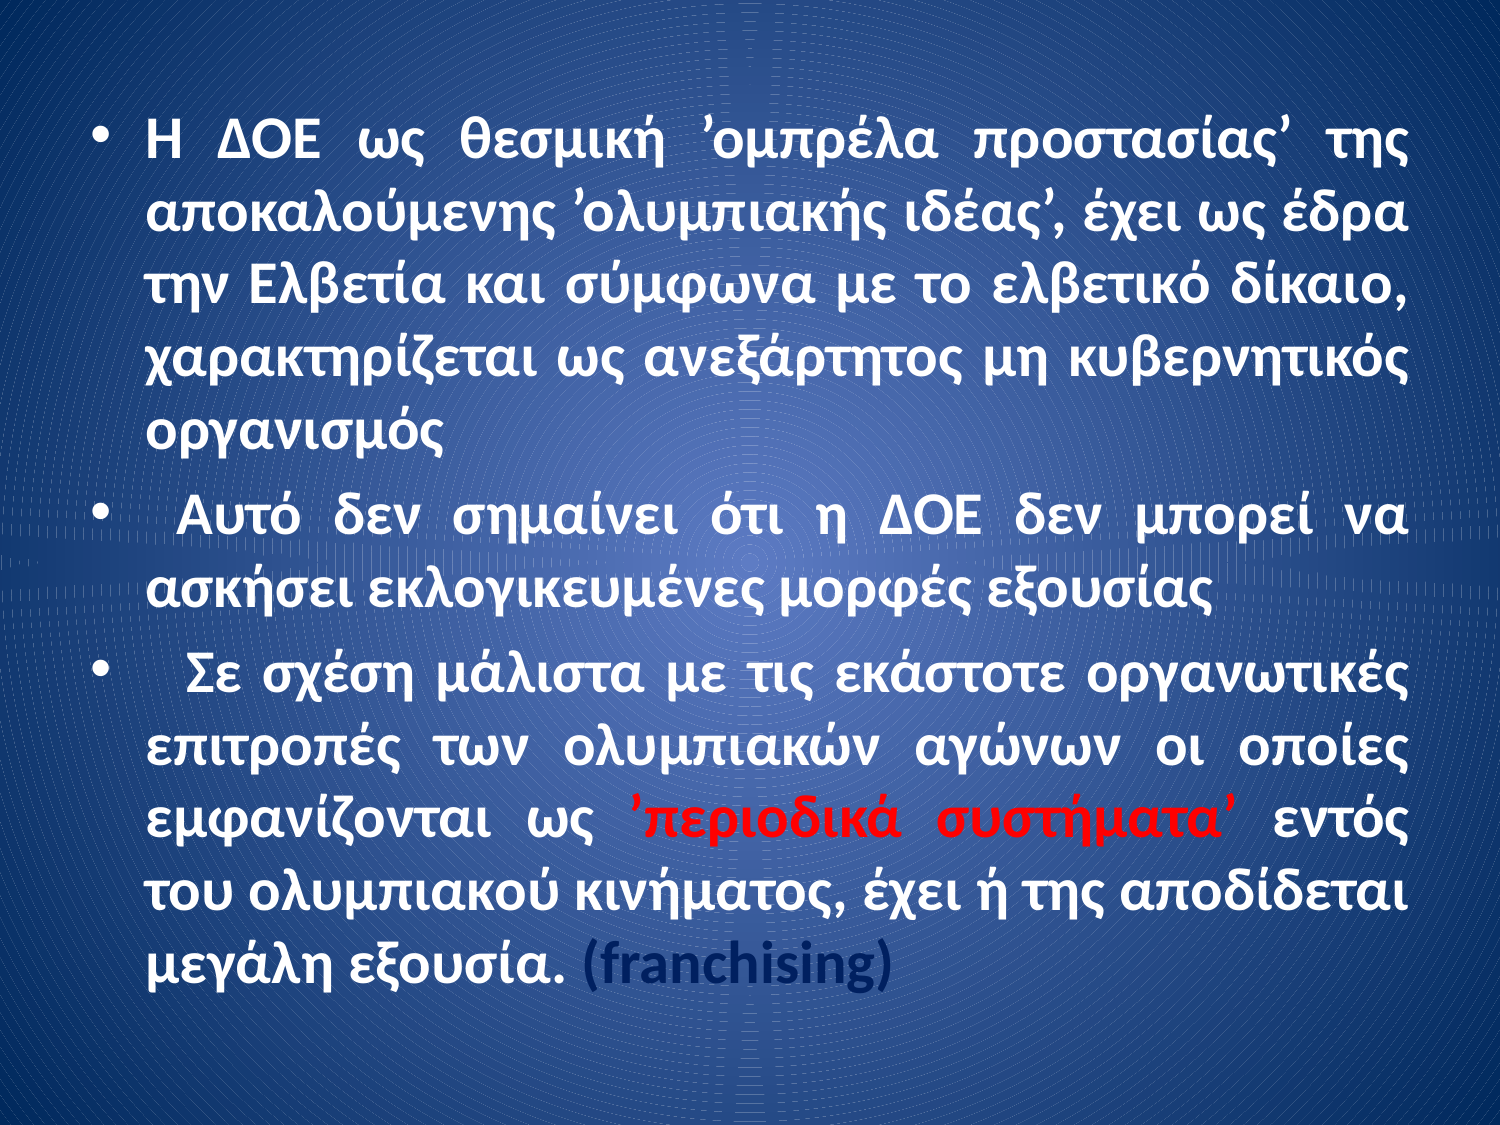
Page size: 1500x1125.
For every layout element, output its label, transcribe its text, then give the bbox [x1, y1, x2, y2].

list Η ΔΟΕ ως θεσμική ’ομπρέλα προστασίας’ της αποκαλούμενης ’ολυμπιακής ιδέας’, έχει ως έδρα την Ελβετία και σύμφωνα με το ελβετικό δίκαιο, χαρακτηρίζεται ως ανεξάρτητος μη κυβερνητικός οργανισμός Αυτό δεν σημαίνει ότι η ΔΟΕ δεν μπορεί να ασκήσει εκλογικευμένες μορφές εξουσίας Σε σχέση μάλιστα με τις εκάστοτε οργανωτικές επιτροπές των ολυμπιακών αγώνων οι οποίες εμφανίζονται ως ’περιοδικά συστήματα’ εντός του ολυμπιακού κινήματος, έχει ή της αποδίδεται μεγάλη εξουσία. (franchising) [75, 90, 1425, 1005]
